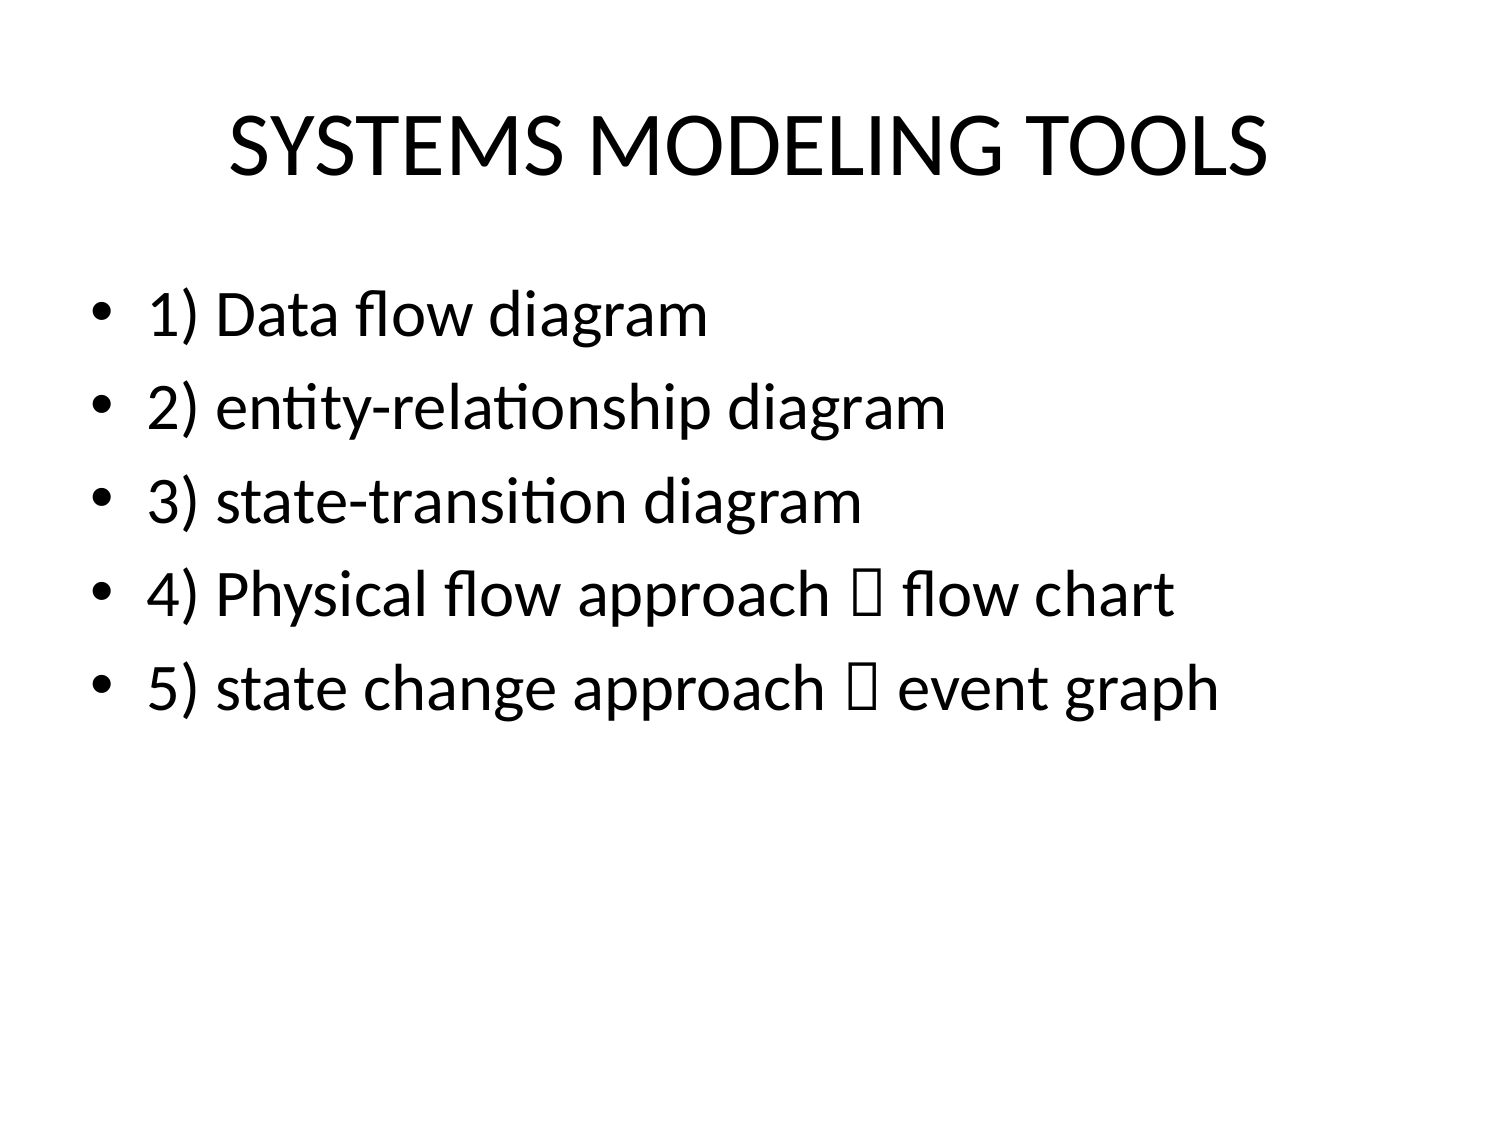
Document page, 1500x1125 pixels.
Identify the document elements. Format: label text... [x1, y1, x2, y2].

title SYSTEMS MODELING TOOLS [75, 45, 1425, 233]
list 1) Data flow diagram 2) entity-relationship diagram 3) state-transition diagram 4) Physical flow approach  flow chart 5) state change approach  event graph [75, 262, 1425, 1005]
